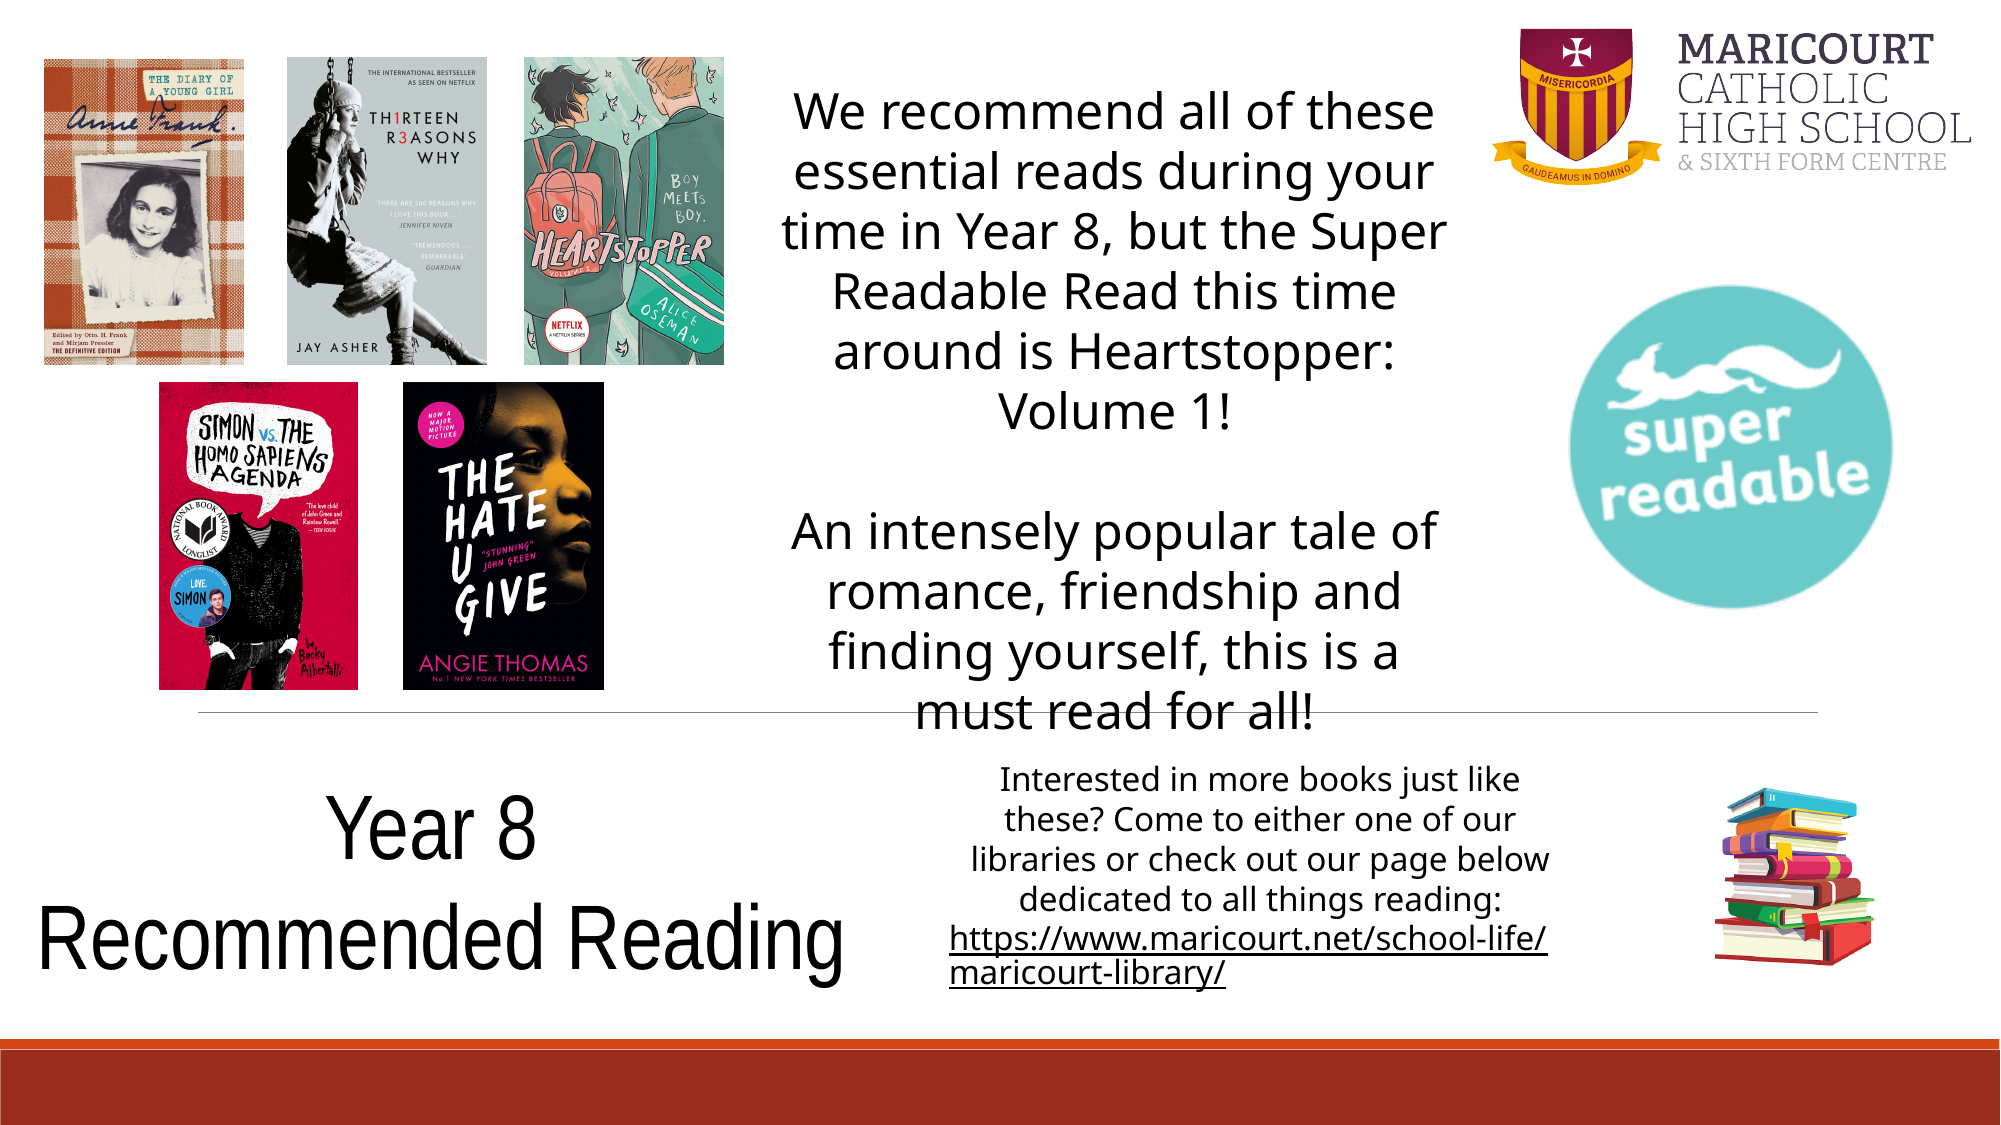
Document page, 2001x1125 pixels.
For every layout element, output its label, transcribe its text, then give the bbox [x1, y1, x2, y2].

picture [523, 57, 725, 365]
text_box We recommend all of these essential reads during your time in Year 8, but the Super Readable Read this time around is Heartstopper: Volume 1! An intensely popular tale of romance, friendship and finding yourself, this is a must read for all! [754, 72, 1476, 747]
picture [287, 57, 487, 365]
picture [44, 58, 244, 365]
picture [1567, 282, 1897, 613]
picture [159, 382, 358, 690]
picture [403, 382, 604, 690]
text_box Interested in more books just like these? Come to either one of our libraries or check out our page below dedicated to all things reading: https://www.maricourt.net/school-life/maricourt-library/ [933, 750, 1588, 1011]
picture [1672, 749, 1911, 989]
text_box Year 8 Recommended Reading [16, 760, 868, 996]
picture [1490, 28, 1973, 200]
